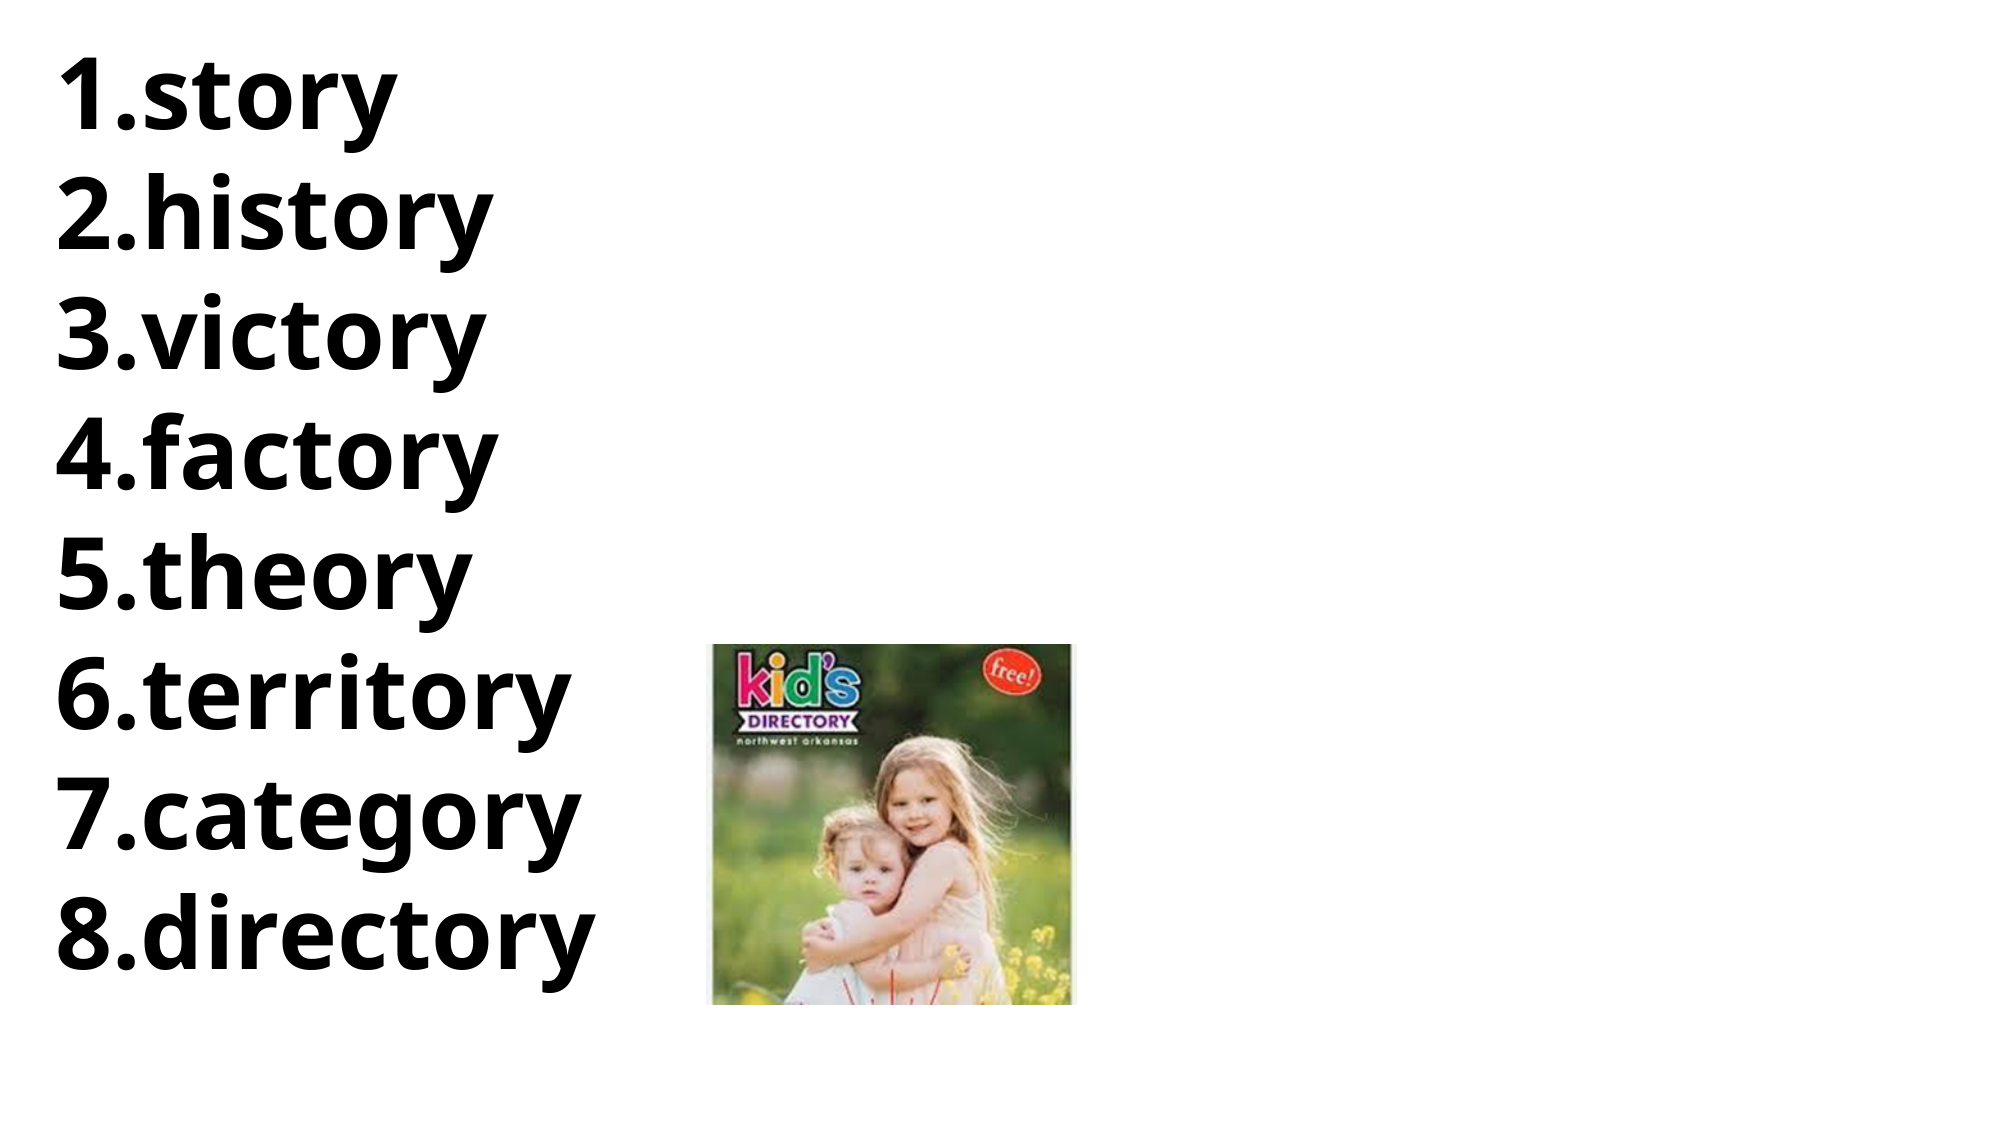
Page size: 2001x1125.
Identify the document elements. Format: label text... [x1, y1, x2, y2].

picture [706, 644, 1077, 1005]
text_box story history victory factory theory territory 7.category 8.directory [40, 22, 892, 1042]
